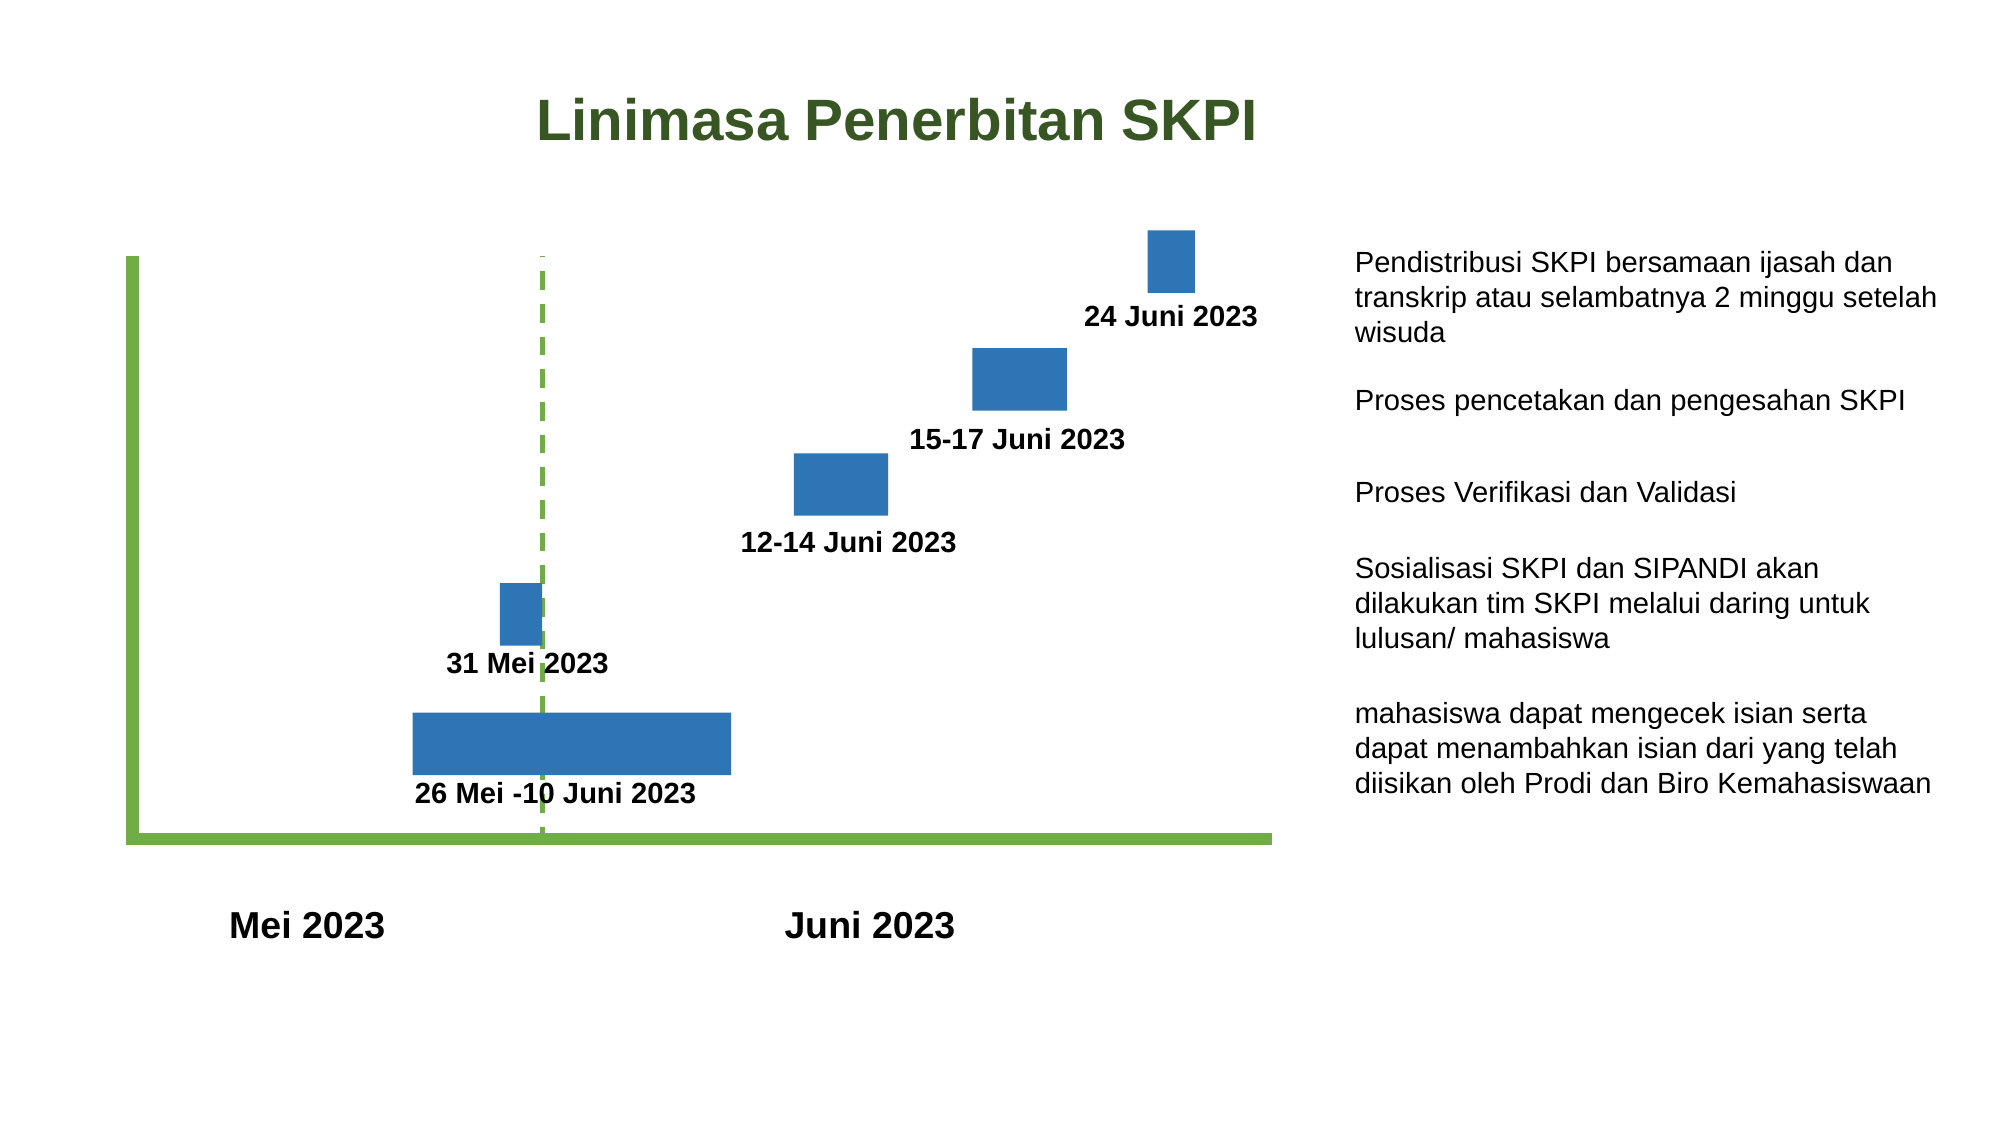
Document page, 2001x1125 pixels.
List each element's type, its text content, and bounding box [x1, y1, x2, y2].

text_box Pendistribusi SKPI bersamaan ijasah dan transkrip atau selambatnya 2 minggu setelah wisuda [1339, 235, 1964, 356]
text_box [412, 712, 537, 766]
text_box 31 Mei 2023 [546, 636, 794, 687]
text_box Proses Verifikasi dan Validasi [1339, 466, 1964, 516]
text_box 12-14 Juni 2023 [725, 515, 1089, 566]
text_box 31 Mei 2023 [431, 636, 537, 687]
text_box 24 Juni 2023 [1069, 289, 1432, 340]
text_box [546, 712, 732, 766]
text_box [1147, 230, 1195, 289]
text_box 26 Mei -10 Juni 2023 [399, 766, 537, 817]
text_box mahasiswa dapat mengecek isian serta dapat menambahkan isian dari yang telah diisikan oleh Prodi dan Biro Kemahasiswaan [1339, 687, 1964, 807]
text_box 15-17 Juni 2023 [894, 412, 1257, 463]
text_box [793, 453, 889, 515]
text_box [972, 348, 1067, 411]
text_box Mei 2023 [214, 893, 464, 954]
text_box Juni 2023 [769, 893, 1020, 954]
text_box Proses pencetakan dan pengesahan SKPI [1339, 374, 1964, 425]
text_box Sosialisasi SKPI dan SIPANDI akan dilakukan tim SKPI melalui daring untuk lulusan/ mahasiswa [1339, 541, 1964, 662]
text_box Linimasa Penerbitan SKPI [521, 11, 1308, 232]
text_box [499, 583, 537, 636]
text_box 26 Mei -10 Juni 2023 [546, 766, 763, 817]
